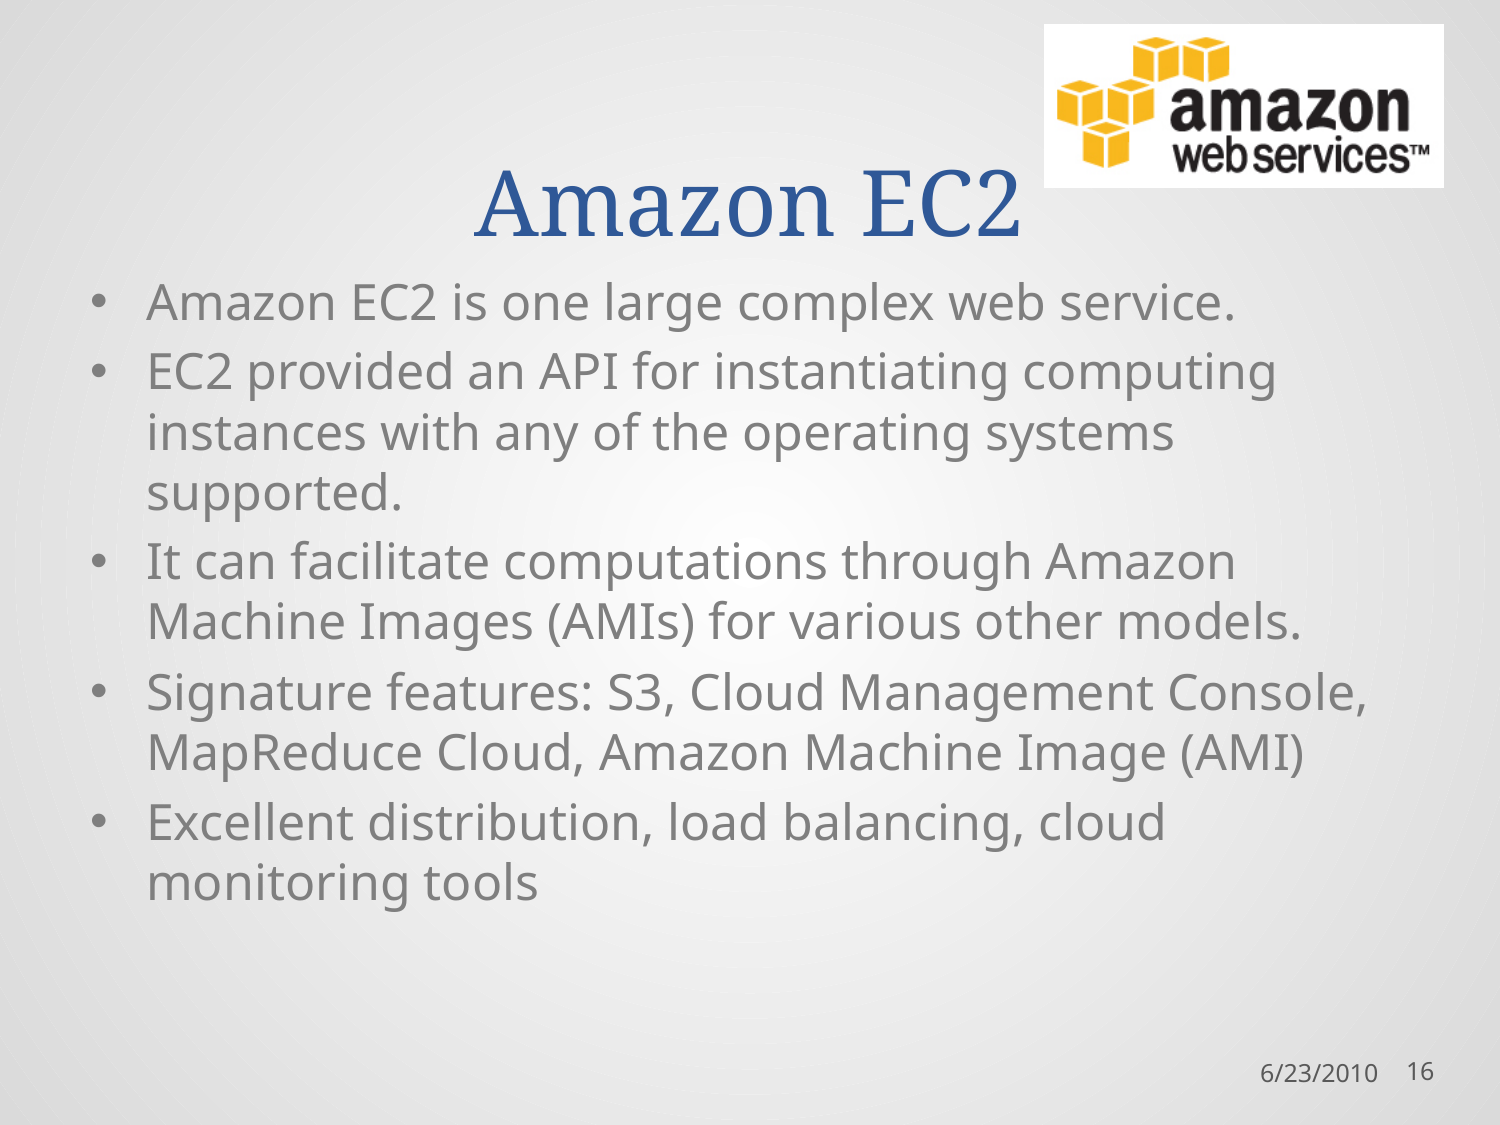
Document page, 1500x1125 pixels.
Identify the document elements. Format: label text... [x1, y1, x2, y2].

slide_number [1043, 1042, 1386, 1103]
title Amazon EC2 [75, 0, 1425, 262]
list Amazon EC2 is one large complex web service. EC2 provided an API for instantiating computing instances with any of the operating systems supported. It can facilitate computations through Amazon Machine Images (AMIs) for various other models. Signature features: S3, Cloud Management Console, MapReduce Cloud, Amazon Machine Image (AMI) Excellent distribution, load balancing, cloud monitoring tools [75, 262, 1425, 1005]
slide_number 16 [1401, 1042, 1494, 1103]
picture [1044, 24, 1444, 188]
